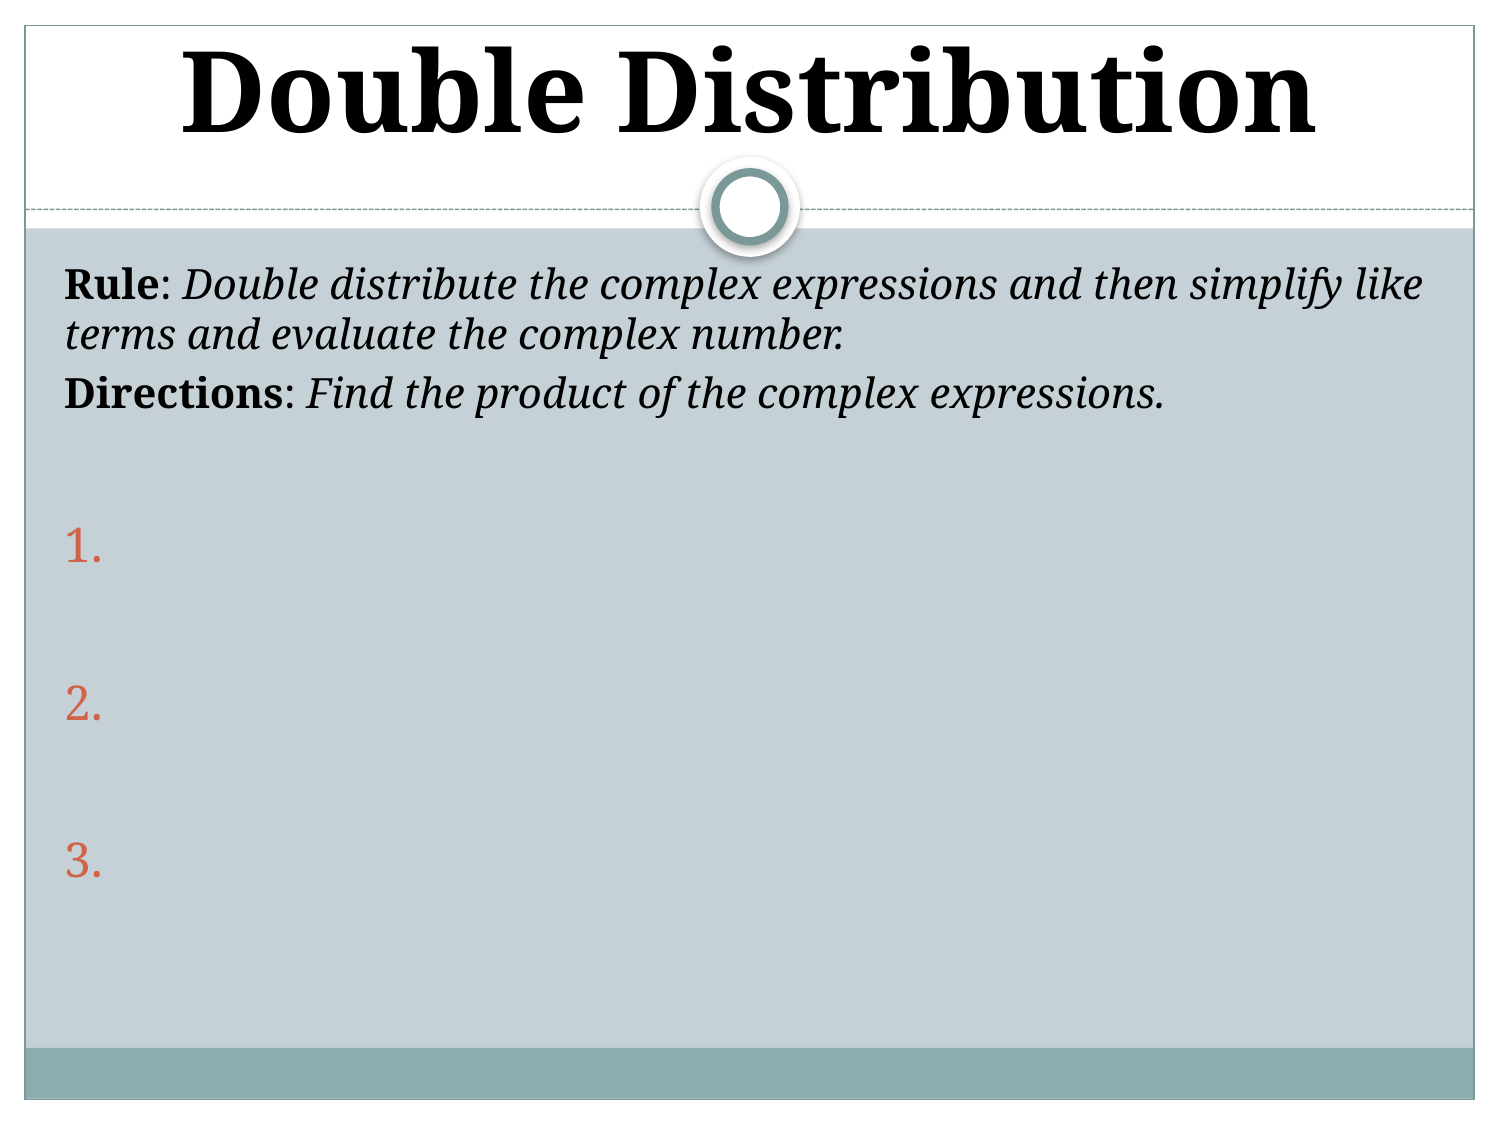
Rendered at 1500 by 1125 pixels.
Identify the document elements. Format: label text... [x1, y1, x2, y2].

title Double Distribution [49, 37, 1450, 162]
